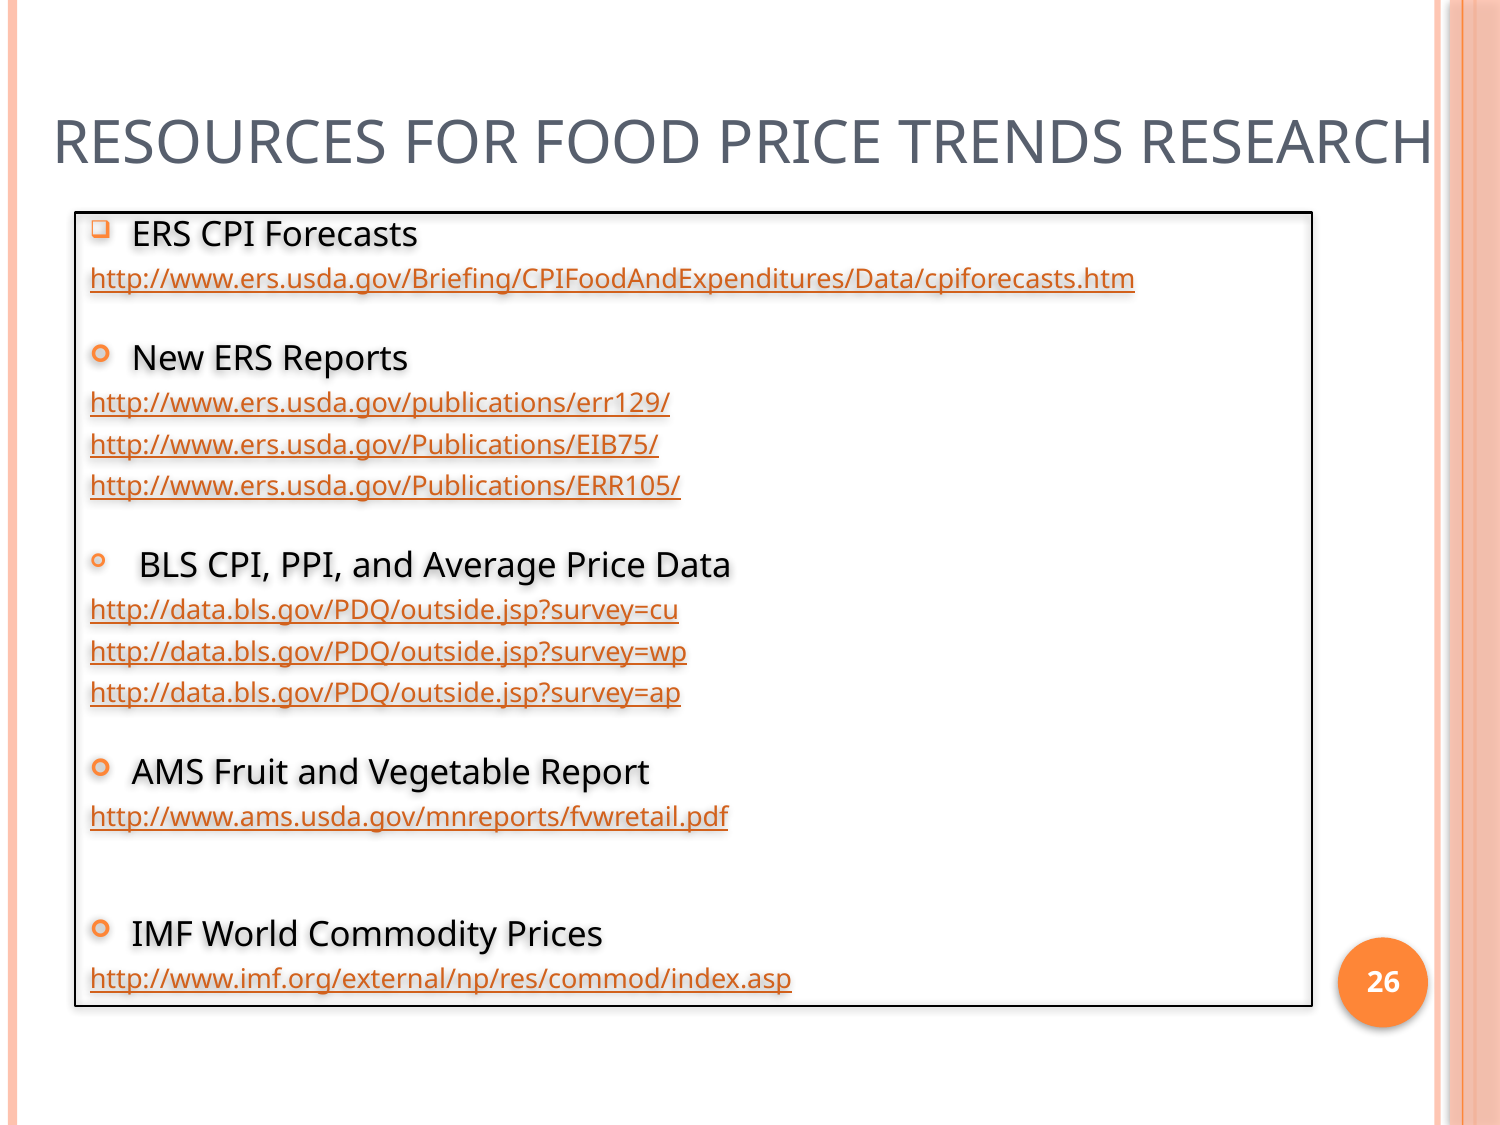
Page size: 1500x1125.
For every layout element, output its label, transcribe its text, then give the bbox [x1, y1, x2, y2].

slide_number 26 [1333, 940, 1434, 1027]
title Resources for Food Price Trends Research [37, 37, 1463, 183]
list ERS CPI Forecasts http://www.ers.usda.gov/Briefing/CPIFoodAndExpenditures/Data/cpiforecasts.htm New ERS Reports http://www.ers.usda.gov/publications/err129/ http://www.ers.usda.gov/Publications/EIB75/ http://www.ers.usda.gov/Publications/ERR105/ BLS CPI, PPI, and Average Price Data http://data.bls.gov/PDQ/outside.jsp?survey=cu http://data.bls.gov/PDQ/outside.jsp?survey=wp http://data.bls.gov/PDQ/outside.jsp?survey=ap AMS Fruit and Vegetable Report http://www.ams.usda.gov/mnreports/fvwretail.pdf IMF World Commodity Prices http://www.imf.org/external/np/res/commod/index.asp [74, 211, 1313, 1007]
